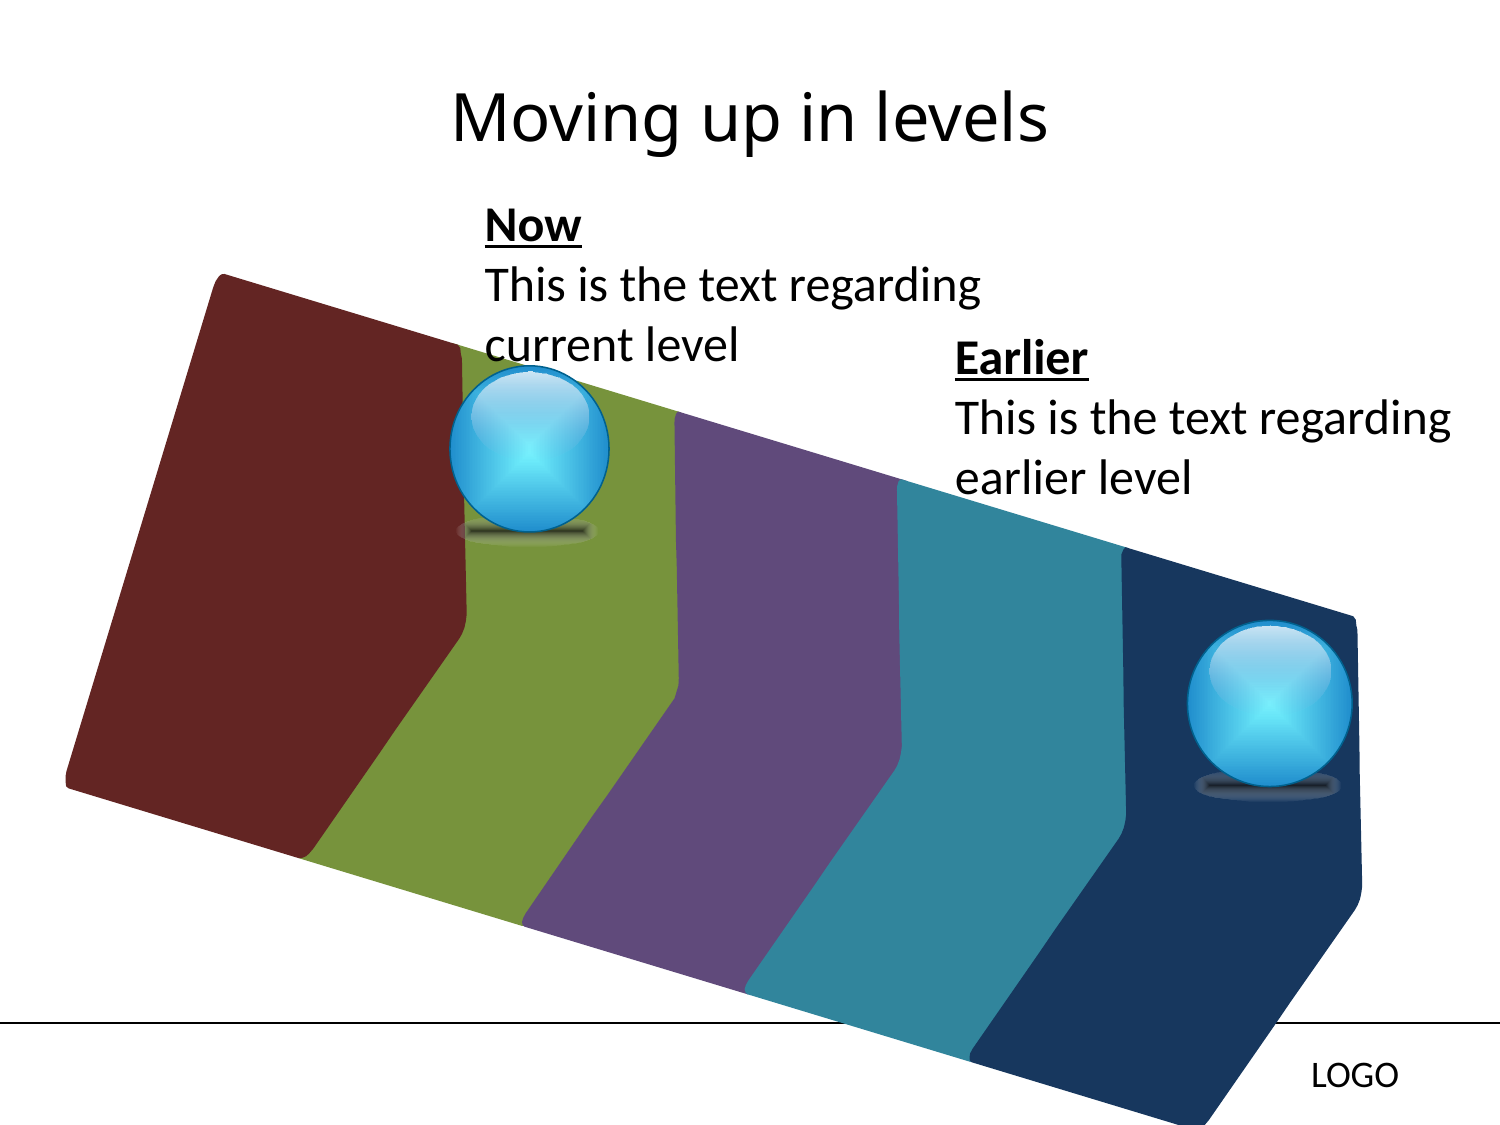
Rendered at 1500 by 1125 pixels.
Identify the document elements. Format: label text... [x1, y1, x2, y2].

text_box Now This is the text regarding current level [469, 183, 1060, 379]
text_box Earlier This is the text regarding earlier level [940, 317, 1472, 513]
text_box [112, 445, 1388, 984]
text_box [449, 365, 610, 548]
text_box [1187, 620, 1353, 802]
title Moving up in levels [75, 45, 1425, 184]
